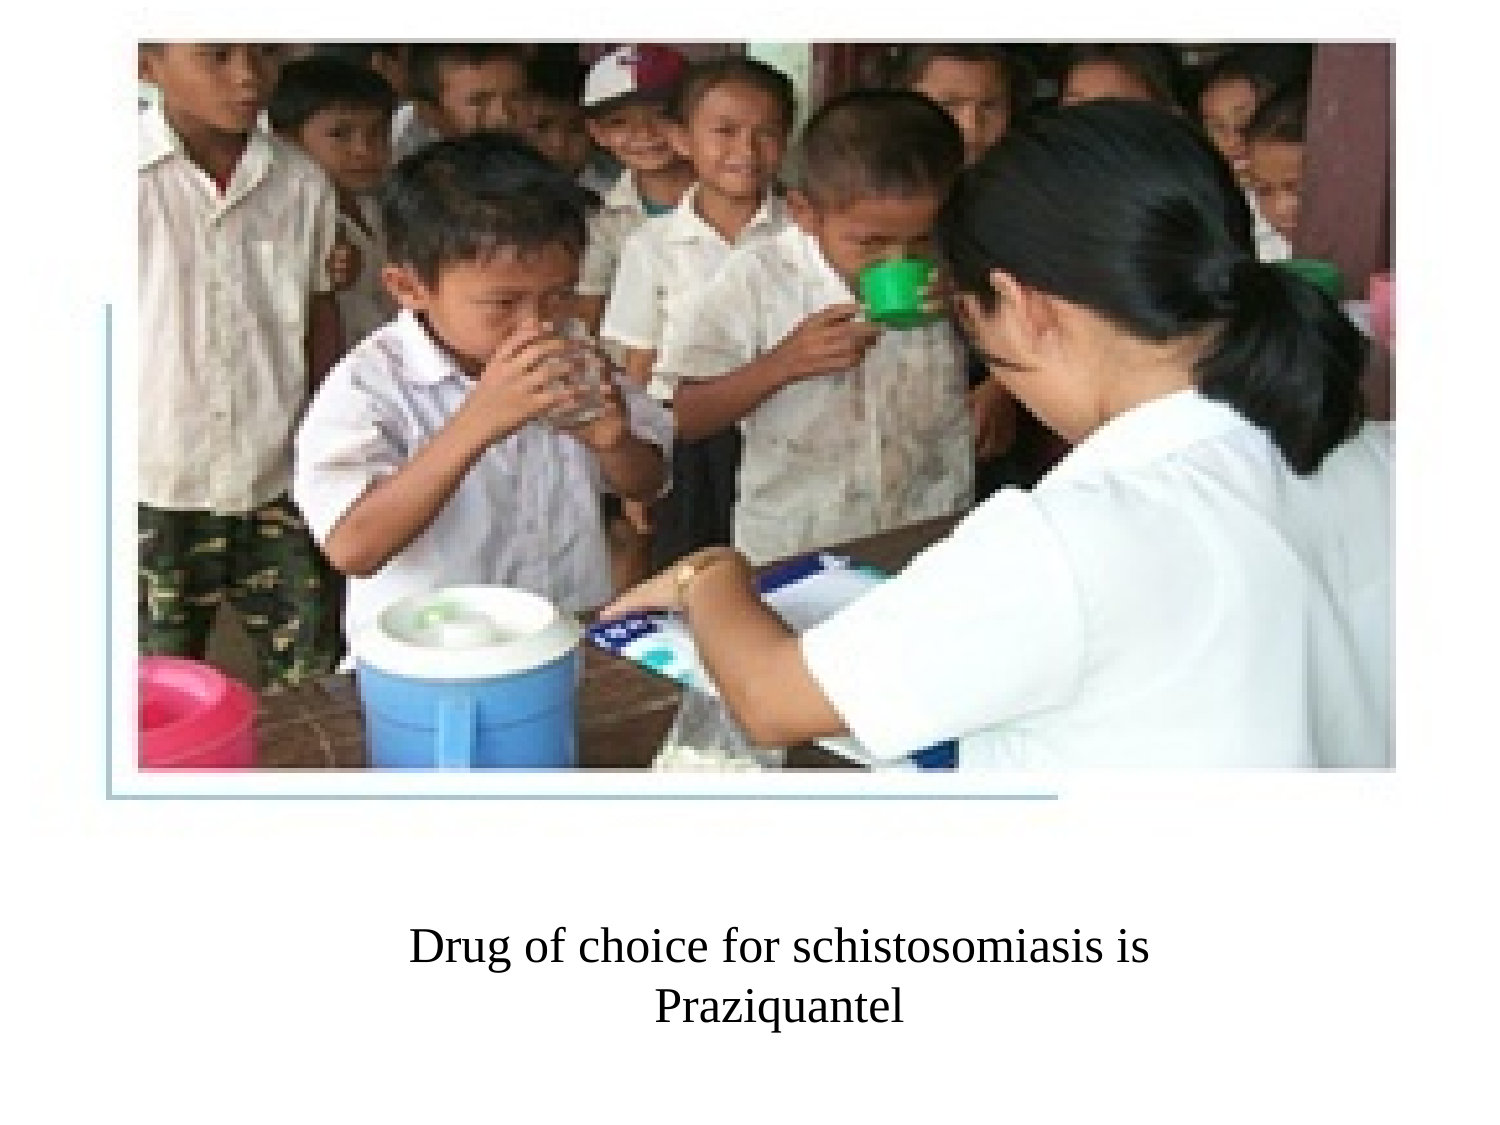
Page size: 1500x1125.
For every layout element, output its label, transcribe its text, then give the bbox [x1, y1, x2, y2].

picture [29, 0, 1500, 859]
text_box Drug of choice for schistosomiasis is Praziquantel [360, 904, 1199, 1040]
